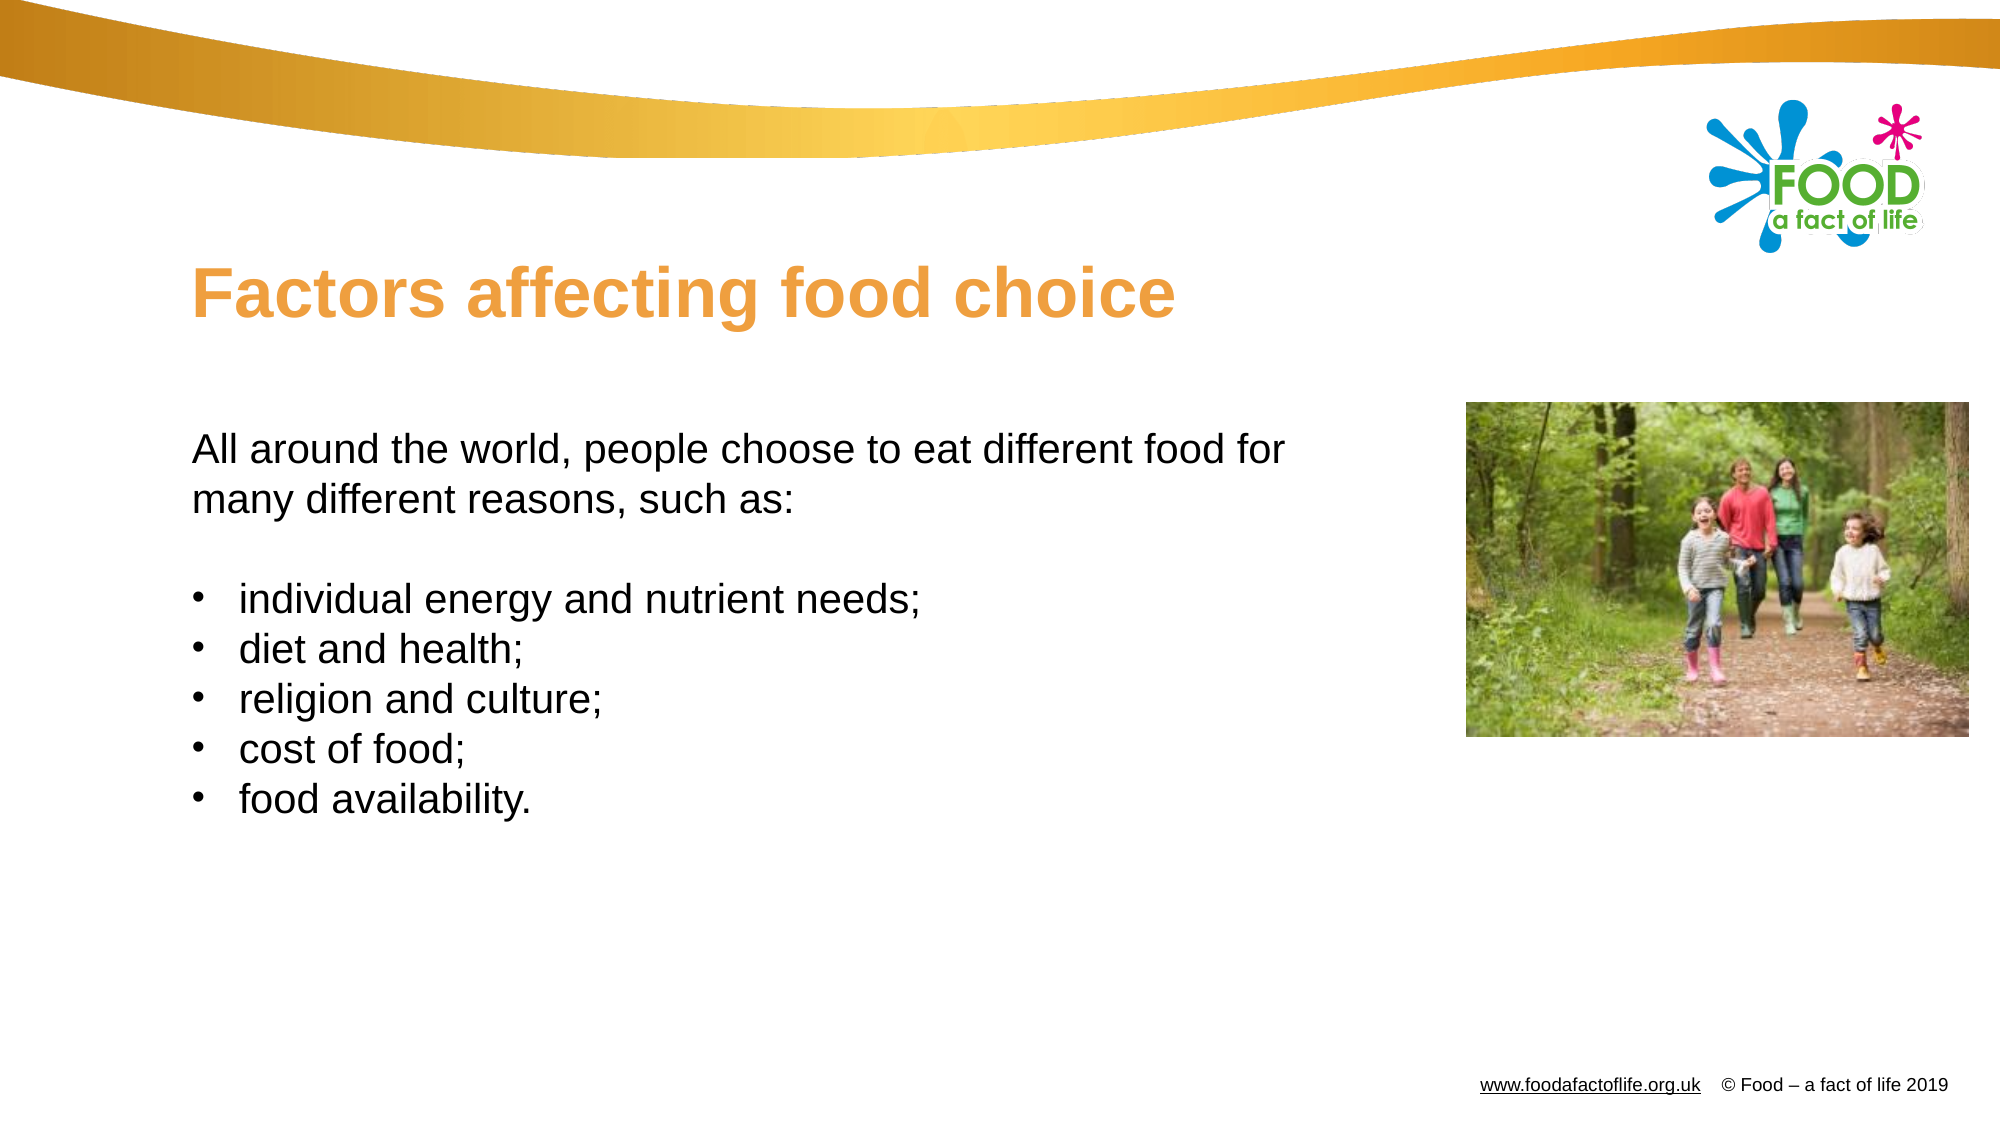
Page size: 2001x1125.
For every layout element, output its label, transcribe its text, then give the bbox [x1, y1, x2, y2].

picture [0, 0, 2000, 1125]
title Factors affecting food choice [191, 256, 1787, 375]
subtitle All around the world, people choose to eat different food for many different reasons, such as: individual energy and nutrient needs; diet and health; religion and culture; cost of food; food availability. [191, 421, 1350, 1013]
